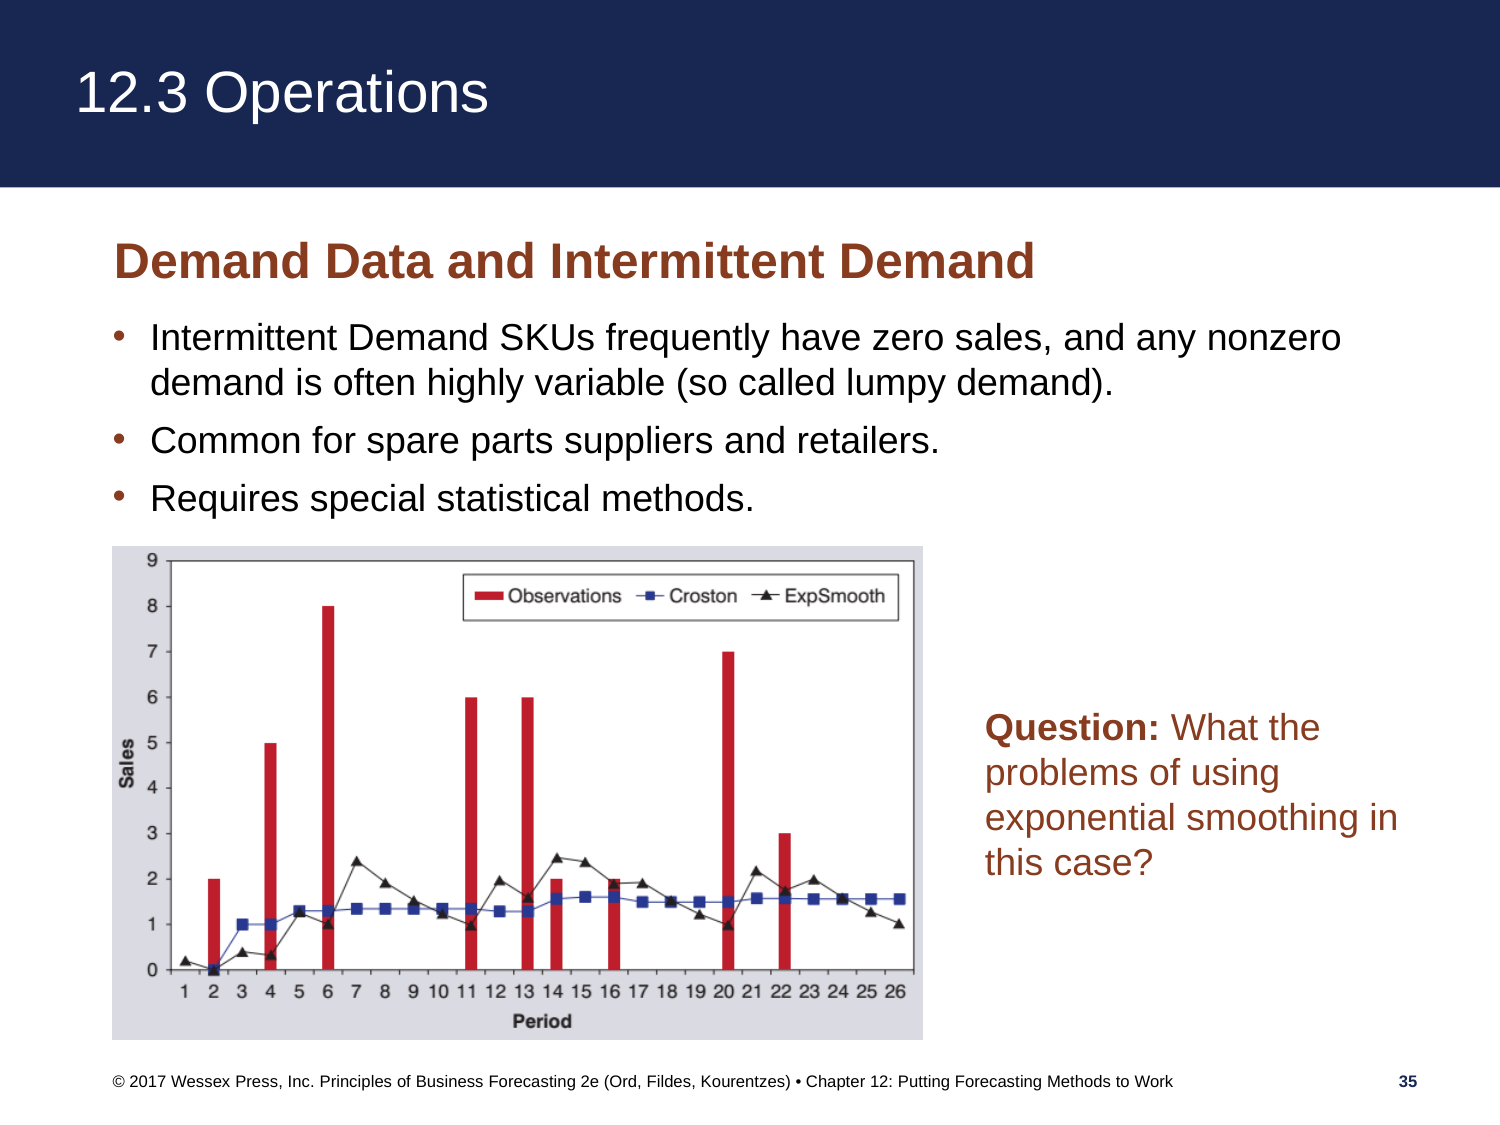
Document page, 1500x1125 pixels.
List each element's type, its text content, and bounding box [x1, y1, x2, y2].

slide_number 35 [1350, 1065, 1418, 1096]
slide_number © 2017 Wessex Press, Inc. Principles of Business Forecasting 2e (Ord, Fildes, Kourentzes) • Chapter 12: Putting Forecasting Methods to Work [112, 1065, 1333, 1096]
text_box Intermittent Demand SKUs frequently have zero sales, and any nonzero demand is often highly variable (so called lumpy demand). Common for spare parts suppliers and retailers. Requires special statistical methods. [112, 313, 1350, 519]
text_box Question: What the problems of using exponential smoothing in this case? [985, 702, 1418, 883]
picture [112, 546, 923, 1040]
list Demand Data and Intermittent Demand [112, 228, 1350, 280]
title 12.3 Operations [0, 0, 1500, 188]
